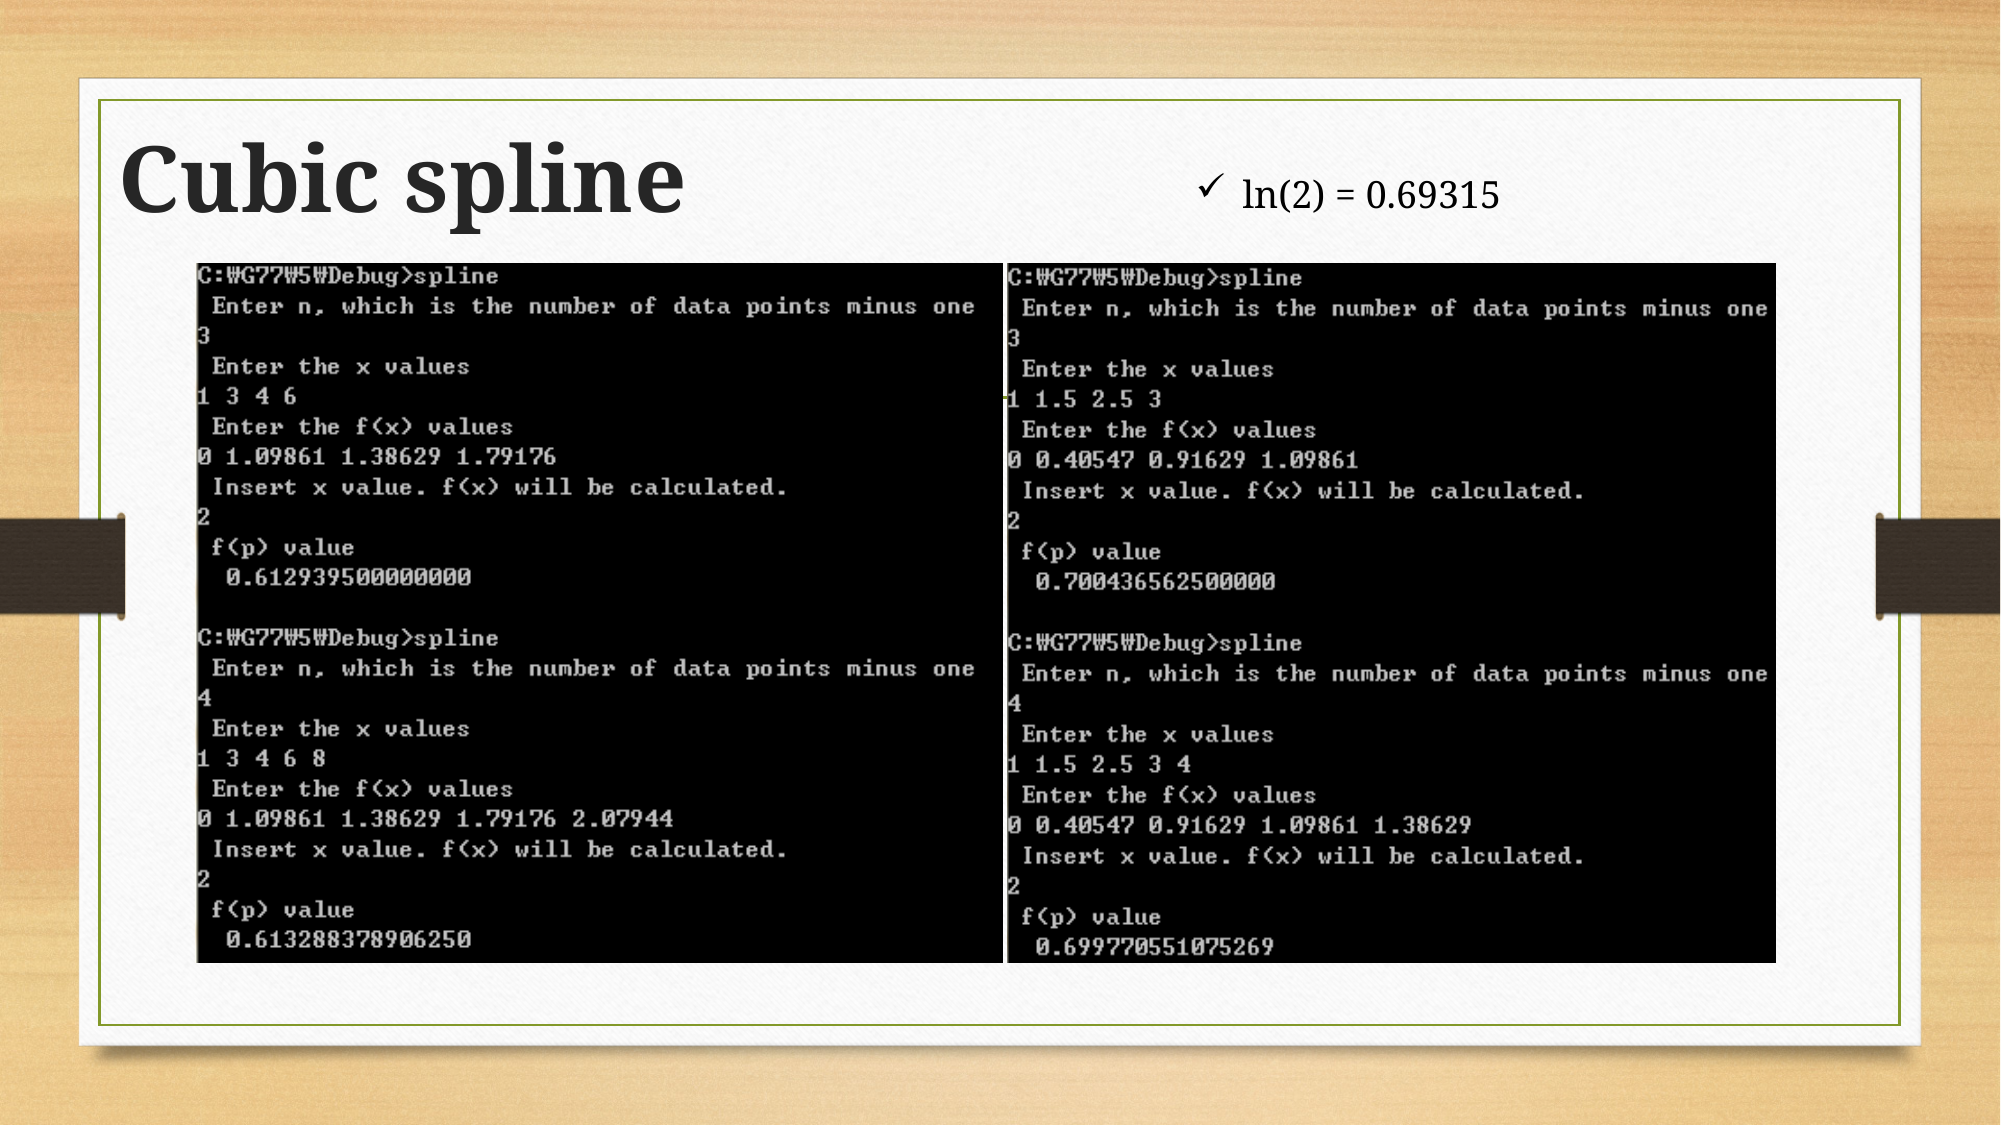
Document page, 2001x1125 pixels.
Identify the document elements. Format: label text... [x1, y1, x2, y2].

title Cubic spline [103, 68, 1679, 283]
picture [0, 0, 2001, 1125]
text_box ln(2) = 0.69315 [1180, 163, 1598, 224]
